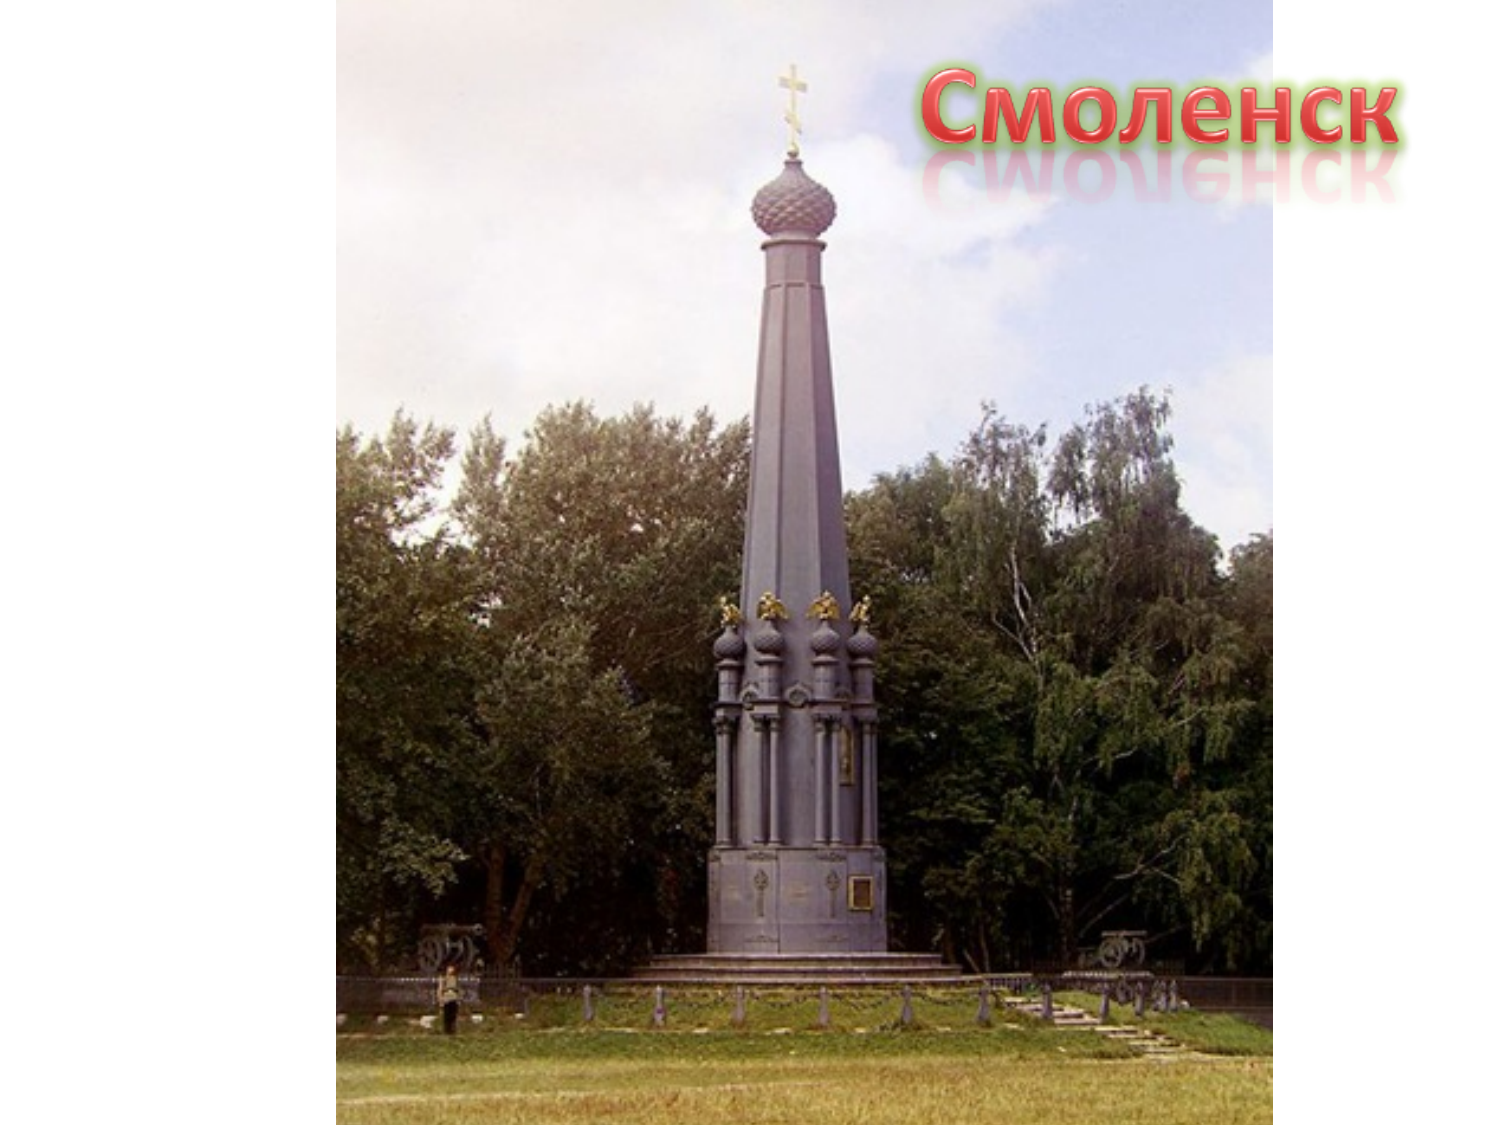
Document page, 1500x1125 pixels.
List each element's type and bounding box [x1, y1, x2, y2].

list [336, 0, 1274, 1125]
picture [821, 0, 1499, 316]
